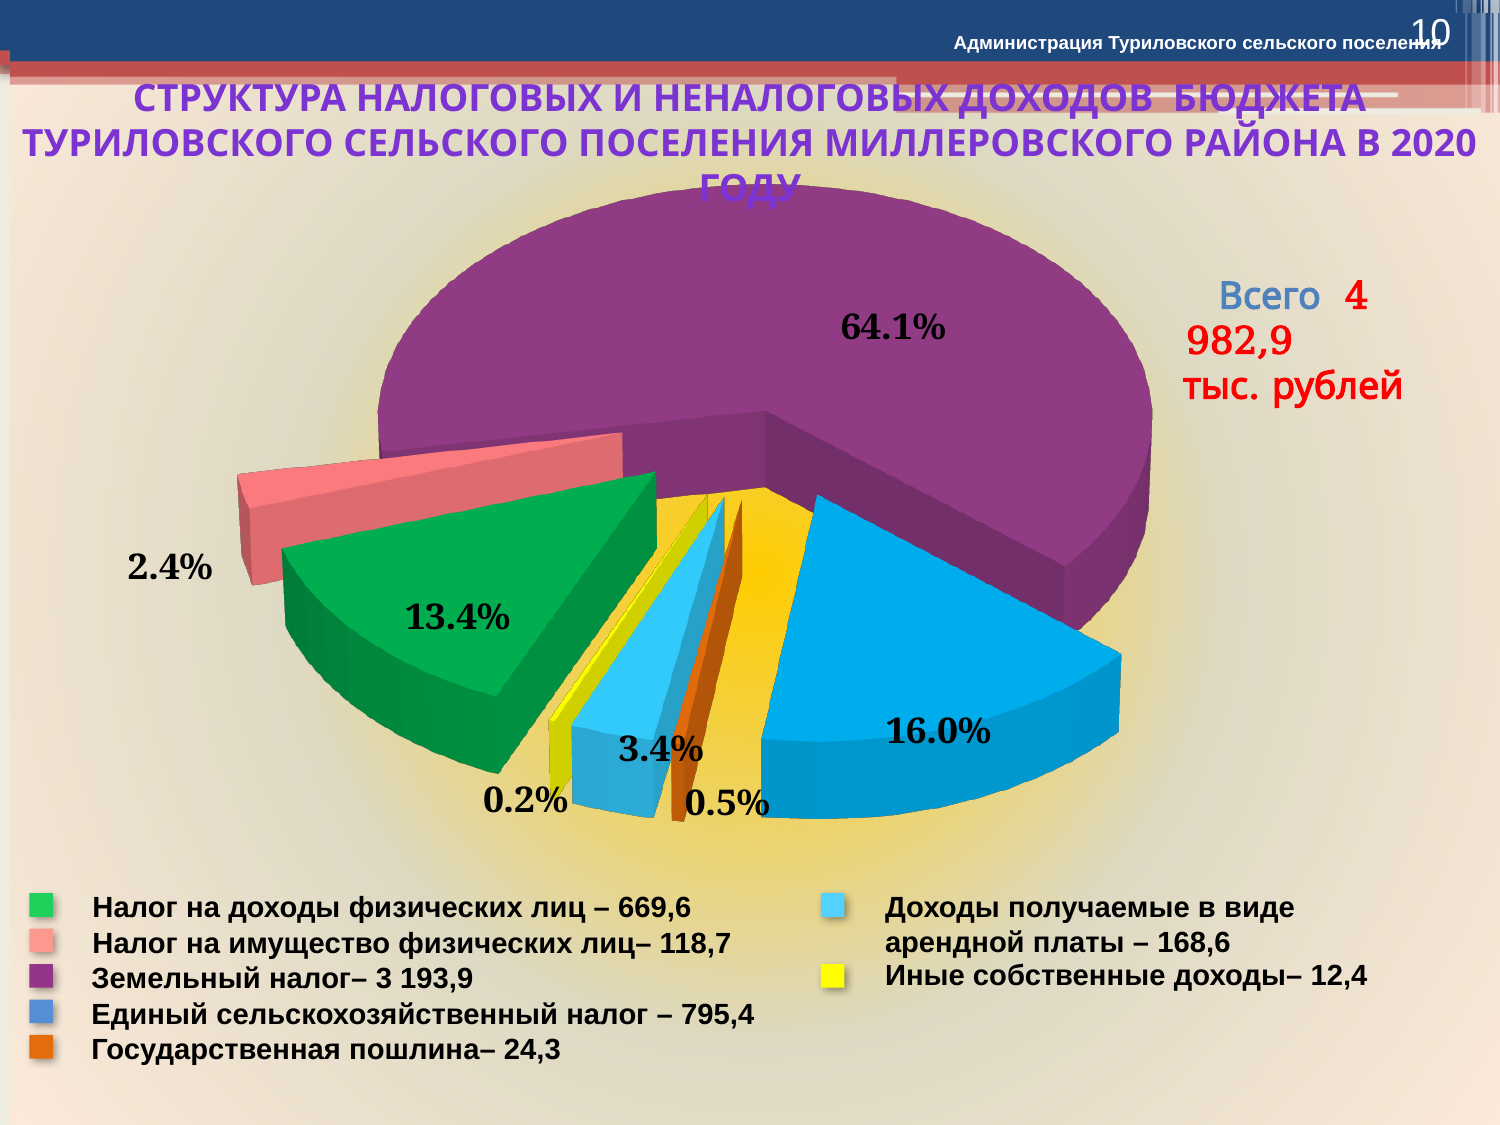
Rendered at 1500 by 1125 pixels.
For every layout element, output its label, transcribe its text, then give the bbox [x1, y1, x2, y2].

slide_number 10 [1341, 0, 1466, 10]
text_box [76, 881, 1412, 1074]
picture [10, 13, 1500, 1125]
chart [52, 101, 1483, 870]
